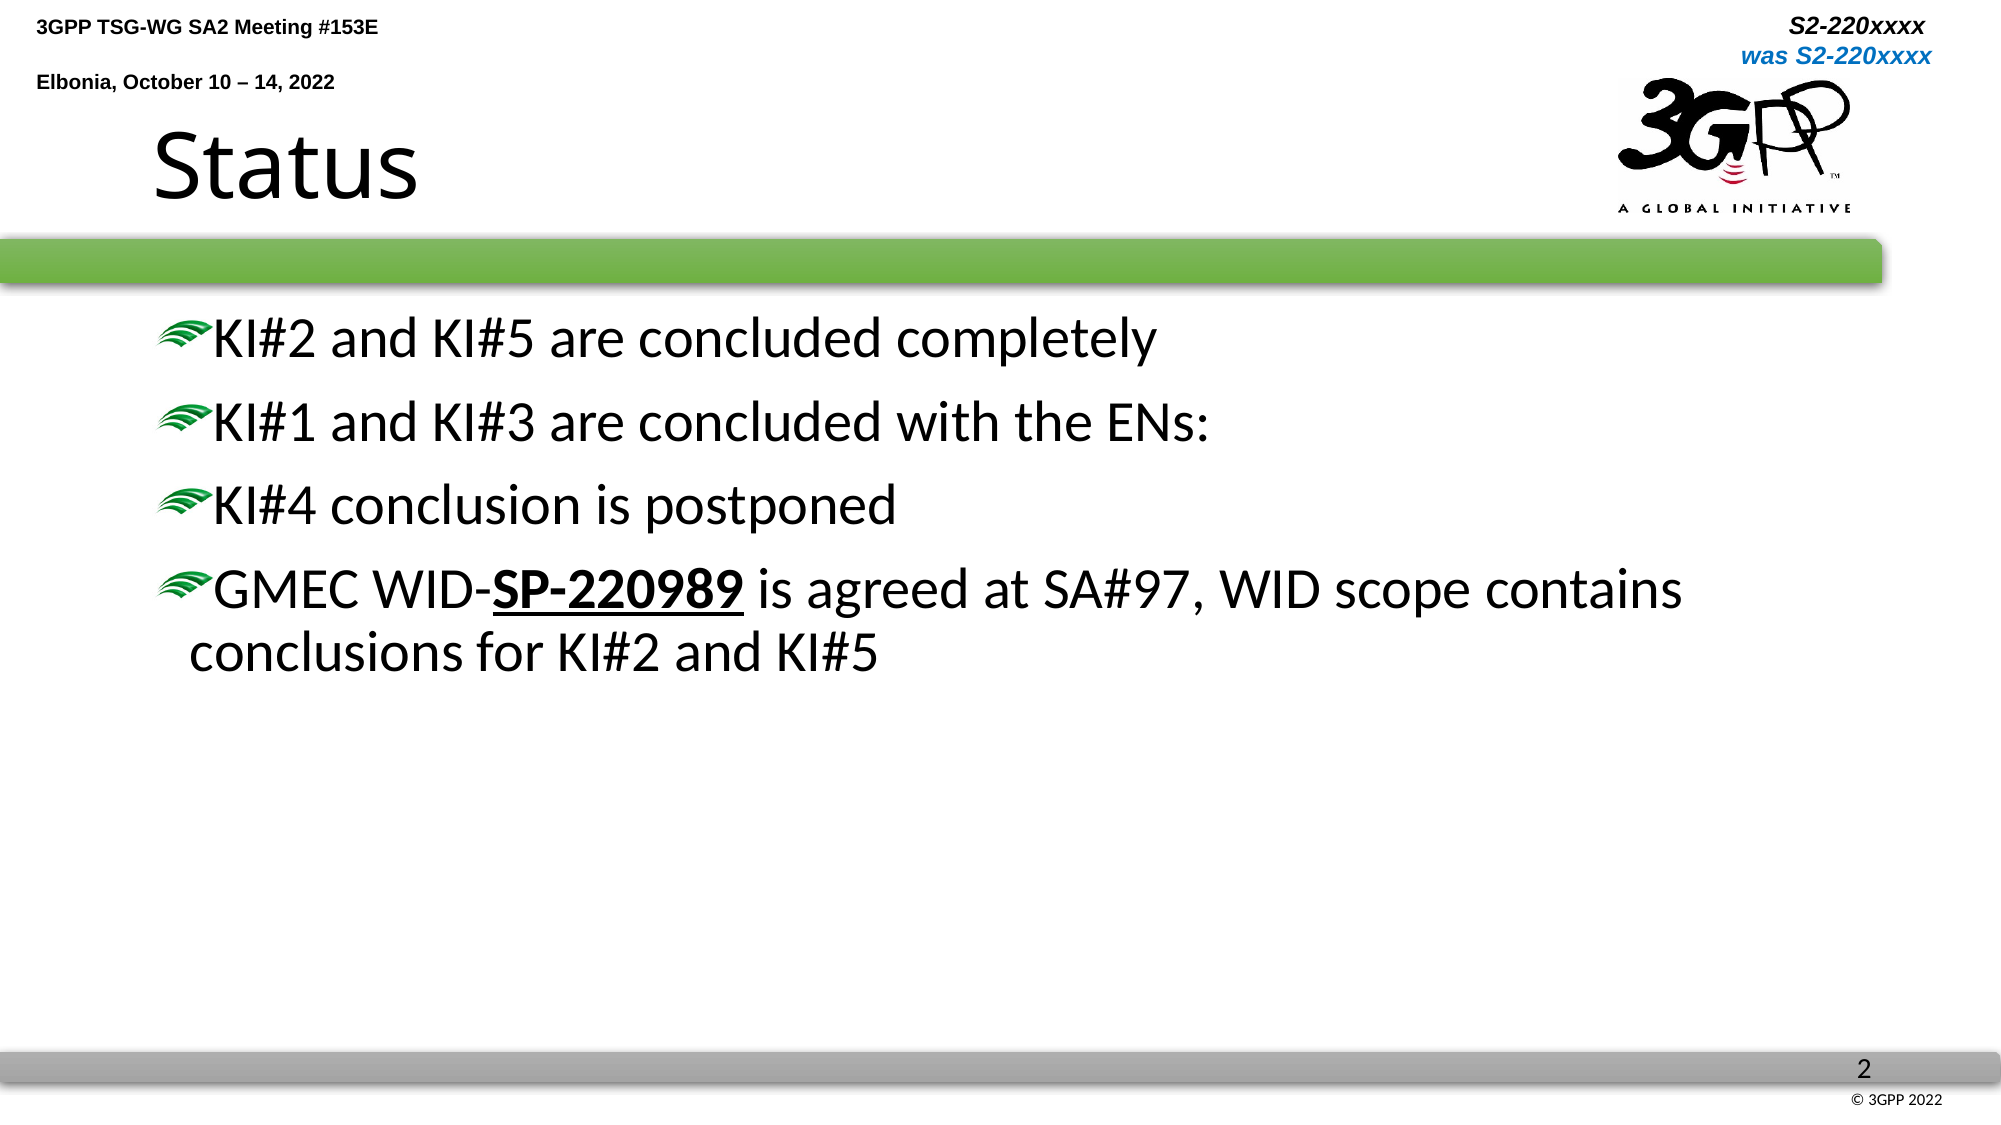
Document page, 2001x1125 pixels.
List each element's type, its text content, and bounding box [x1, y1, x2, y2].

picture [152, 565, 215, 607]
picture [152, 482, 215, 523]
title Status [137, 59, 1863, 278]
picture [152, 398, 215, 440]
list KI#2 and KI#5 are concluded completely KI#1 and KI#3 are concluded with the ENs: KI#4 conclusion is postponed GMEC WID-SP-220989 is agreed at SA#97, WID scope contains conclusions for KI#2 and KI#5 [137, 299, 1863, 1014]
picture [152, 314, 215, 356]
